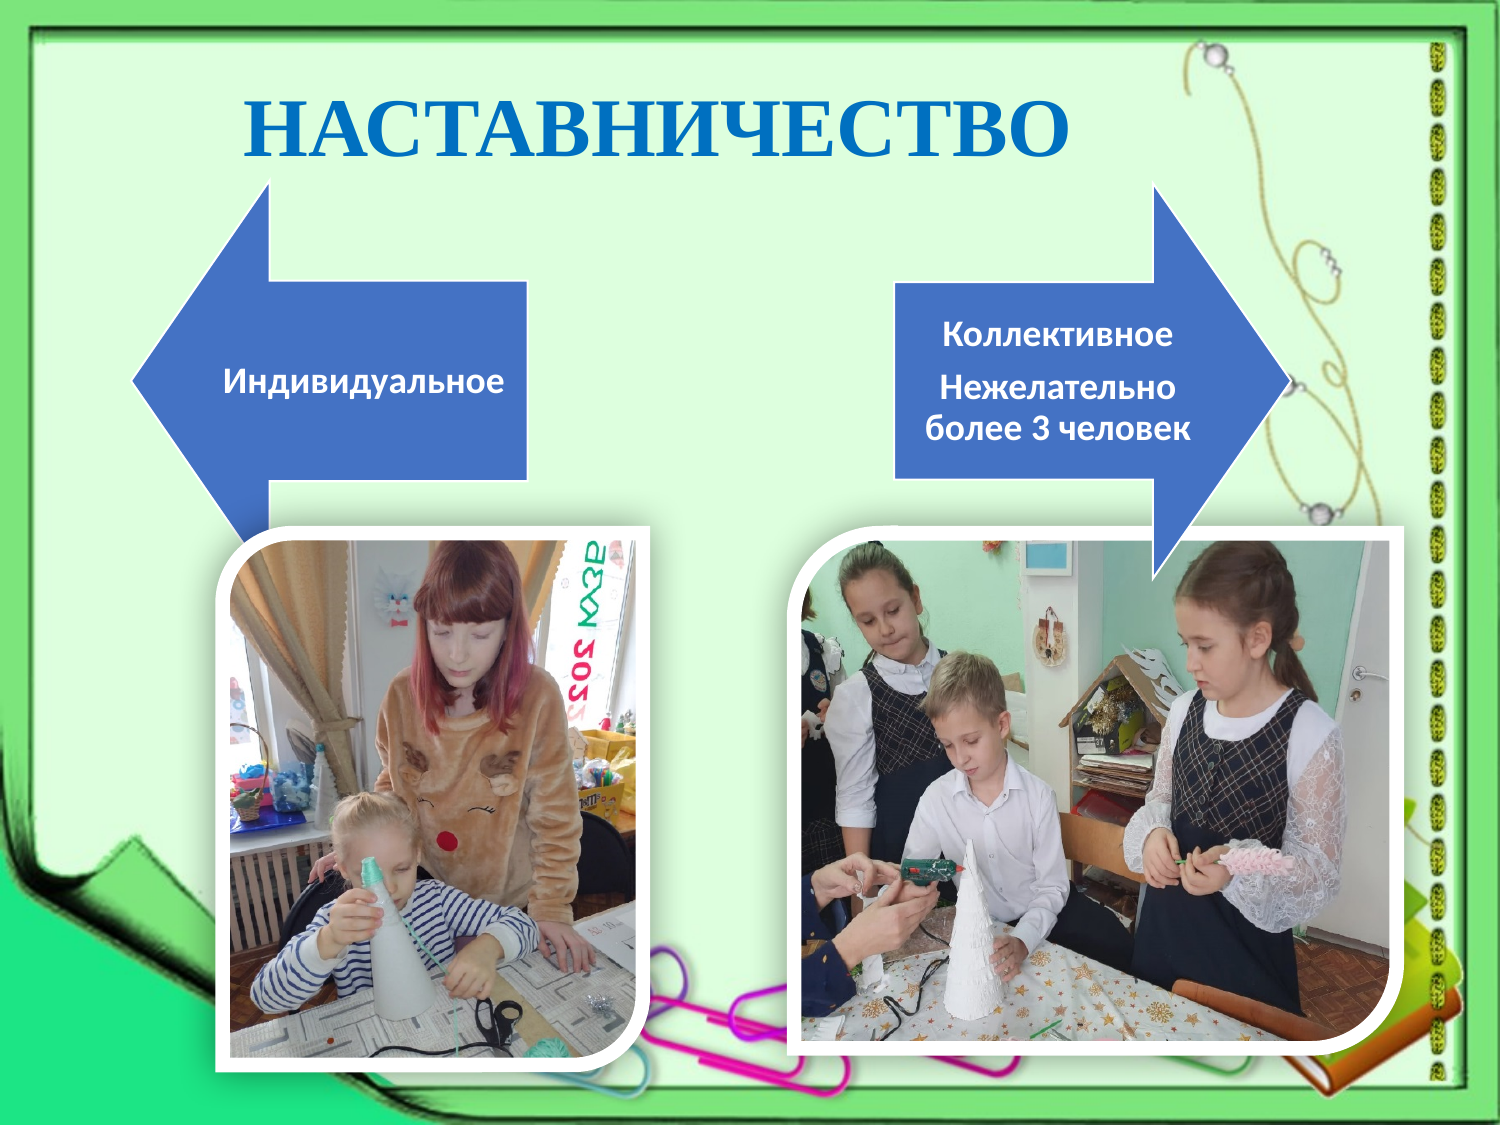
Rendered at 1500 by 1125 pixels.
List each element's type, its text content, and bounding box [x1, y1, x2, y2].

title НАСТАВНИЧЕСТВО [58, 55, 1259, 183]
picture [0, 0, 1500, 1125]
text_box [114, 182, 1290, 580]
